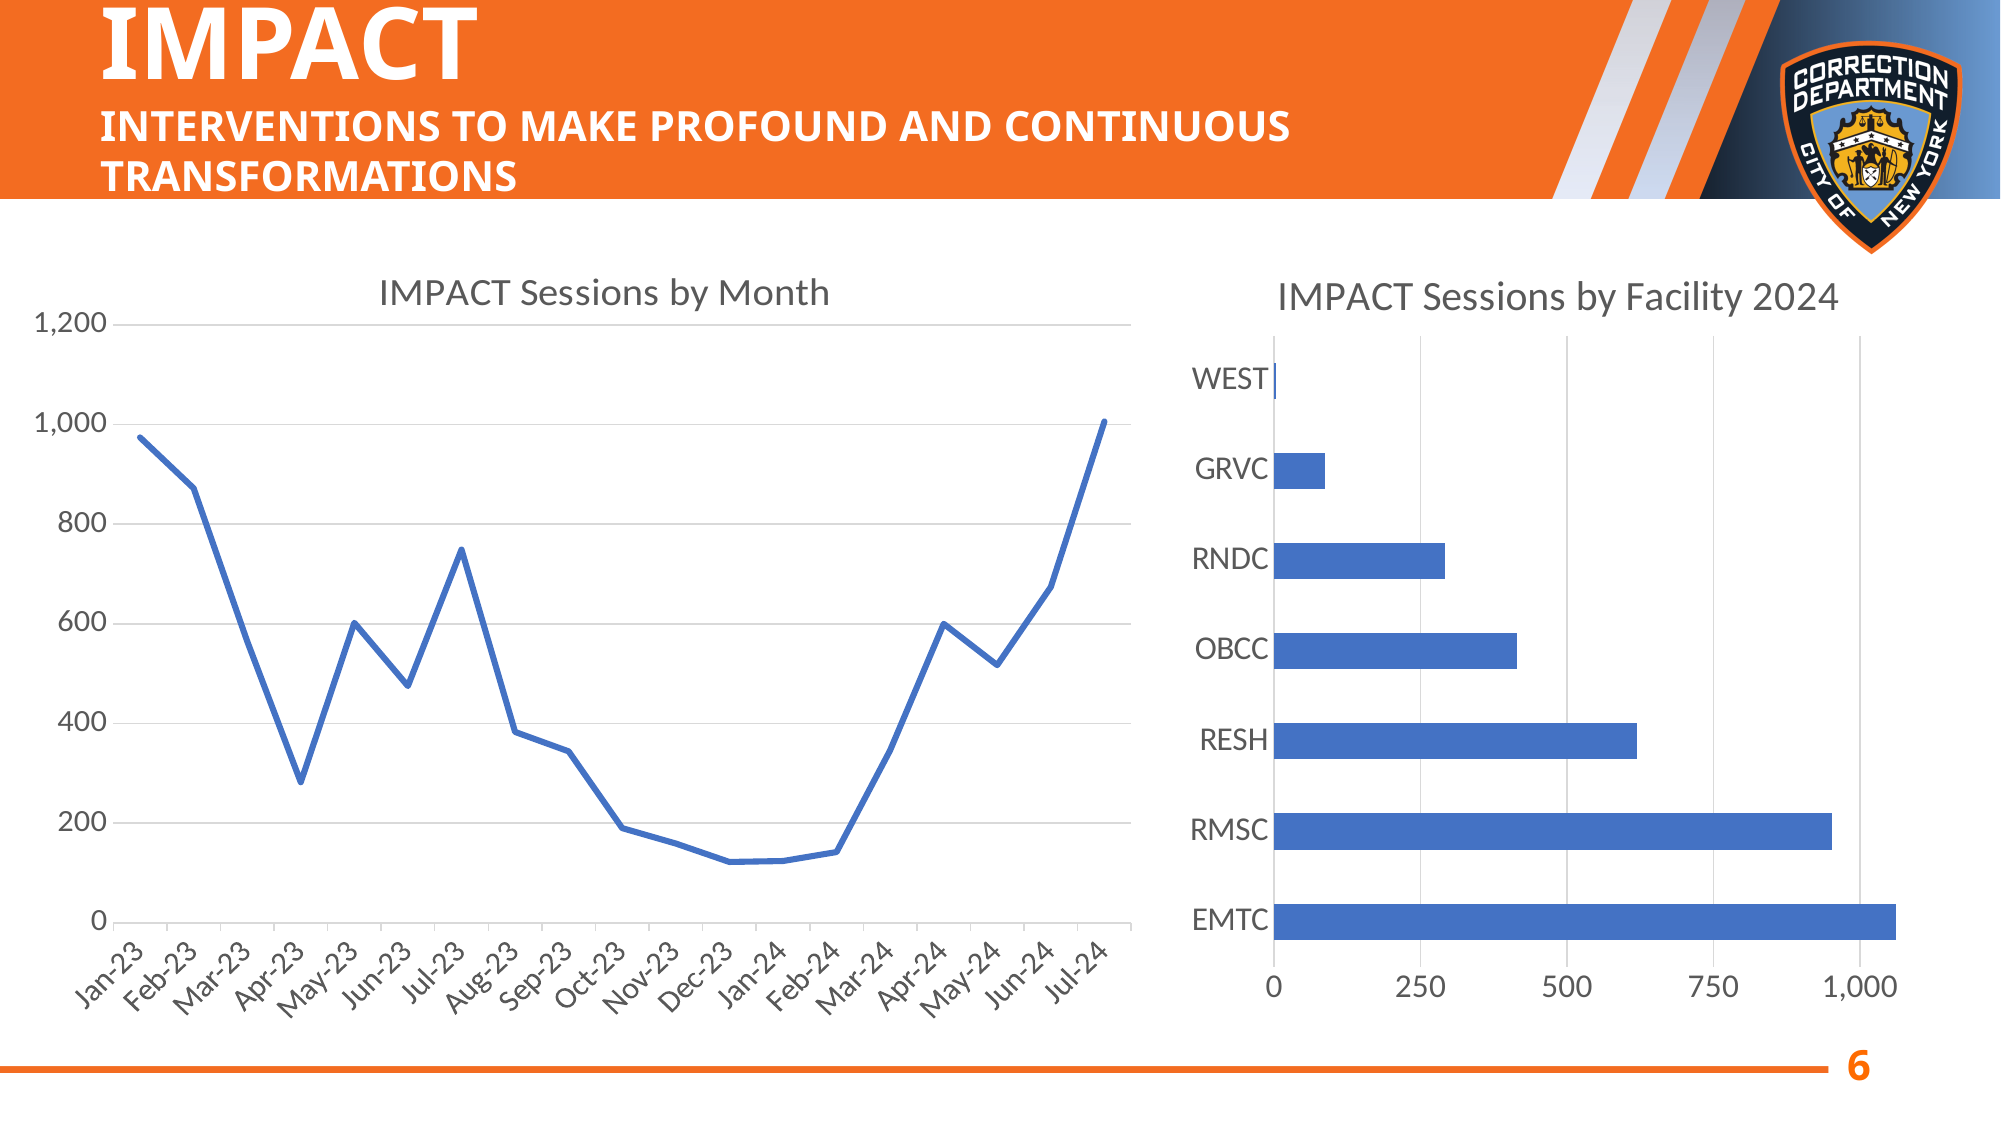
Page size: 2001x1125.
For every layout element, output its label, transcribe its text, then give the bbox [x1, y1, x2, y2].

slide_number 6 [1832, 1036, 1971, 1099]
picture [0, 0, 2001, 1125]
chart [32, 243, 1971, 1036]
text_box IMPACT Interventions to make profound and continuous Transformations [100, 0, 1599, 190]
